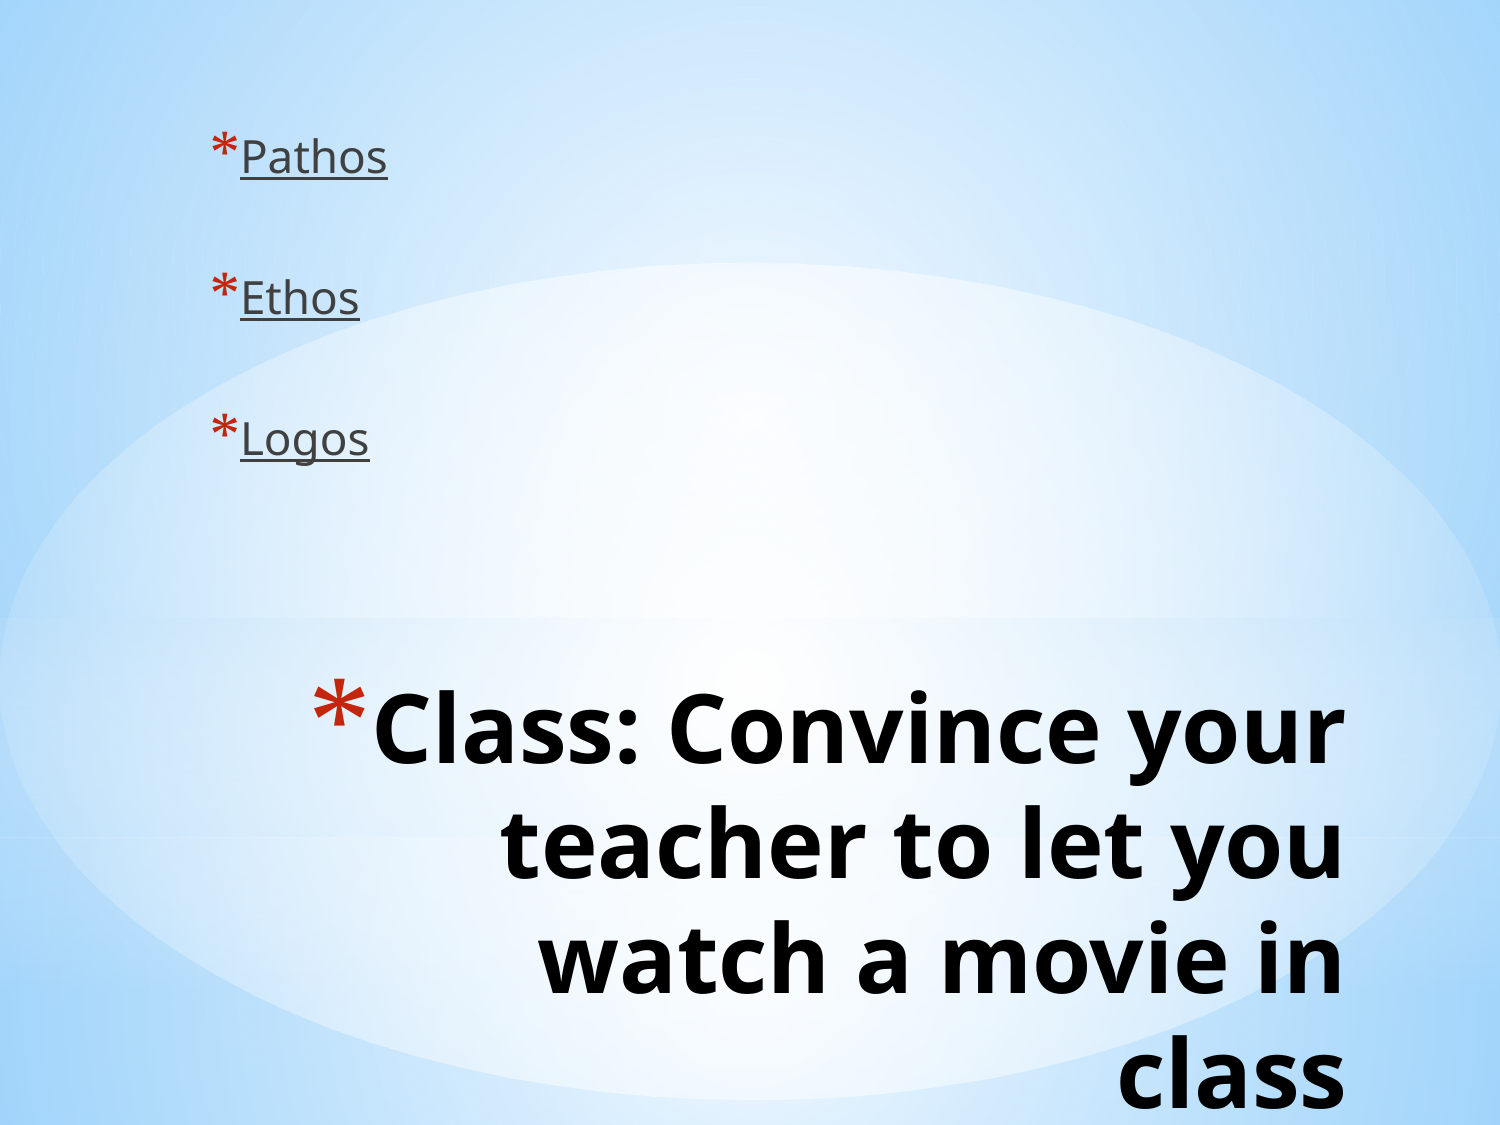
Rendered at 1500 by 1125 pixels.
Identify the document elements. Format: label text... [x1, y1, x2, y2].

list Pathos Ethos Logos [187, 120, 1238, 690]
title Class: Convince your teacher to let you watch a movie in class [294, 659, 1363, 848]
